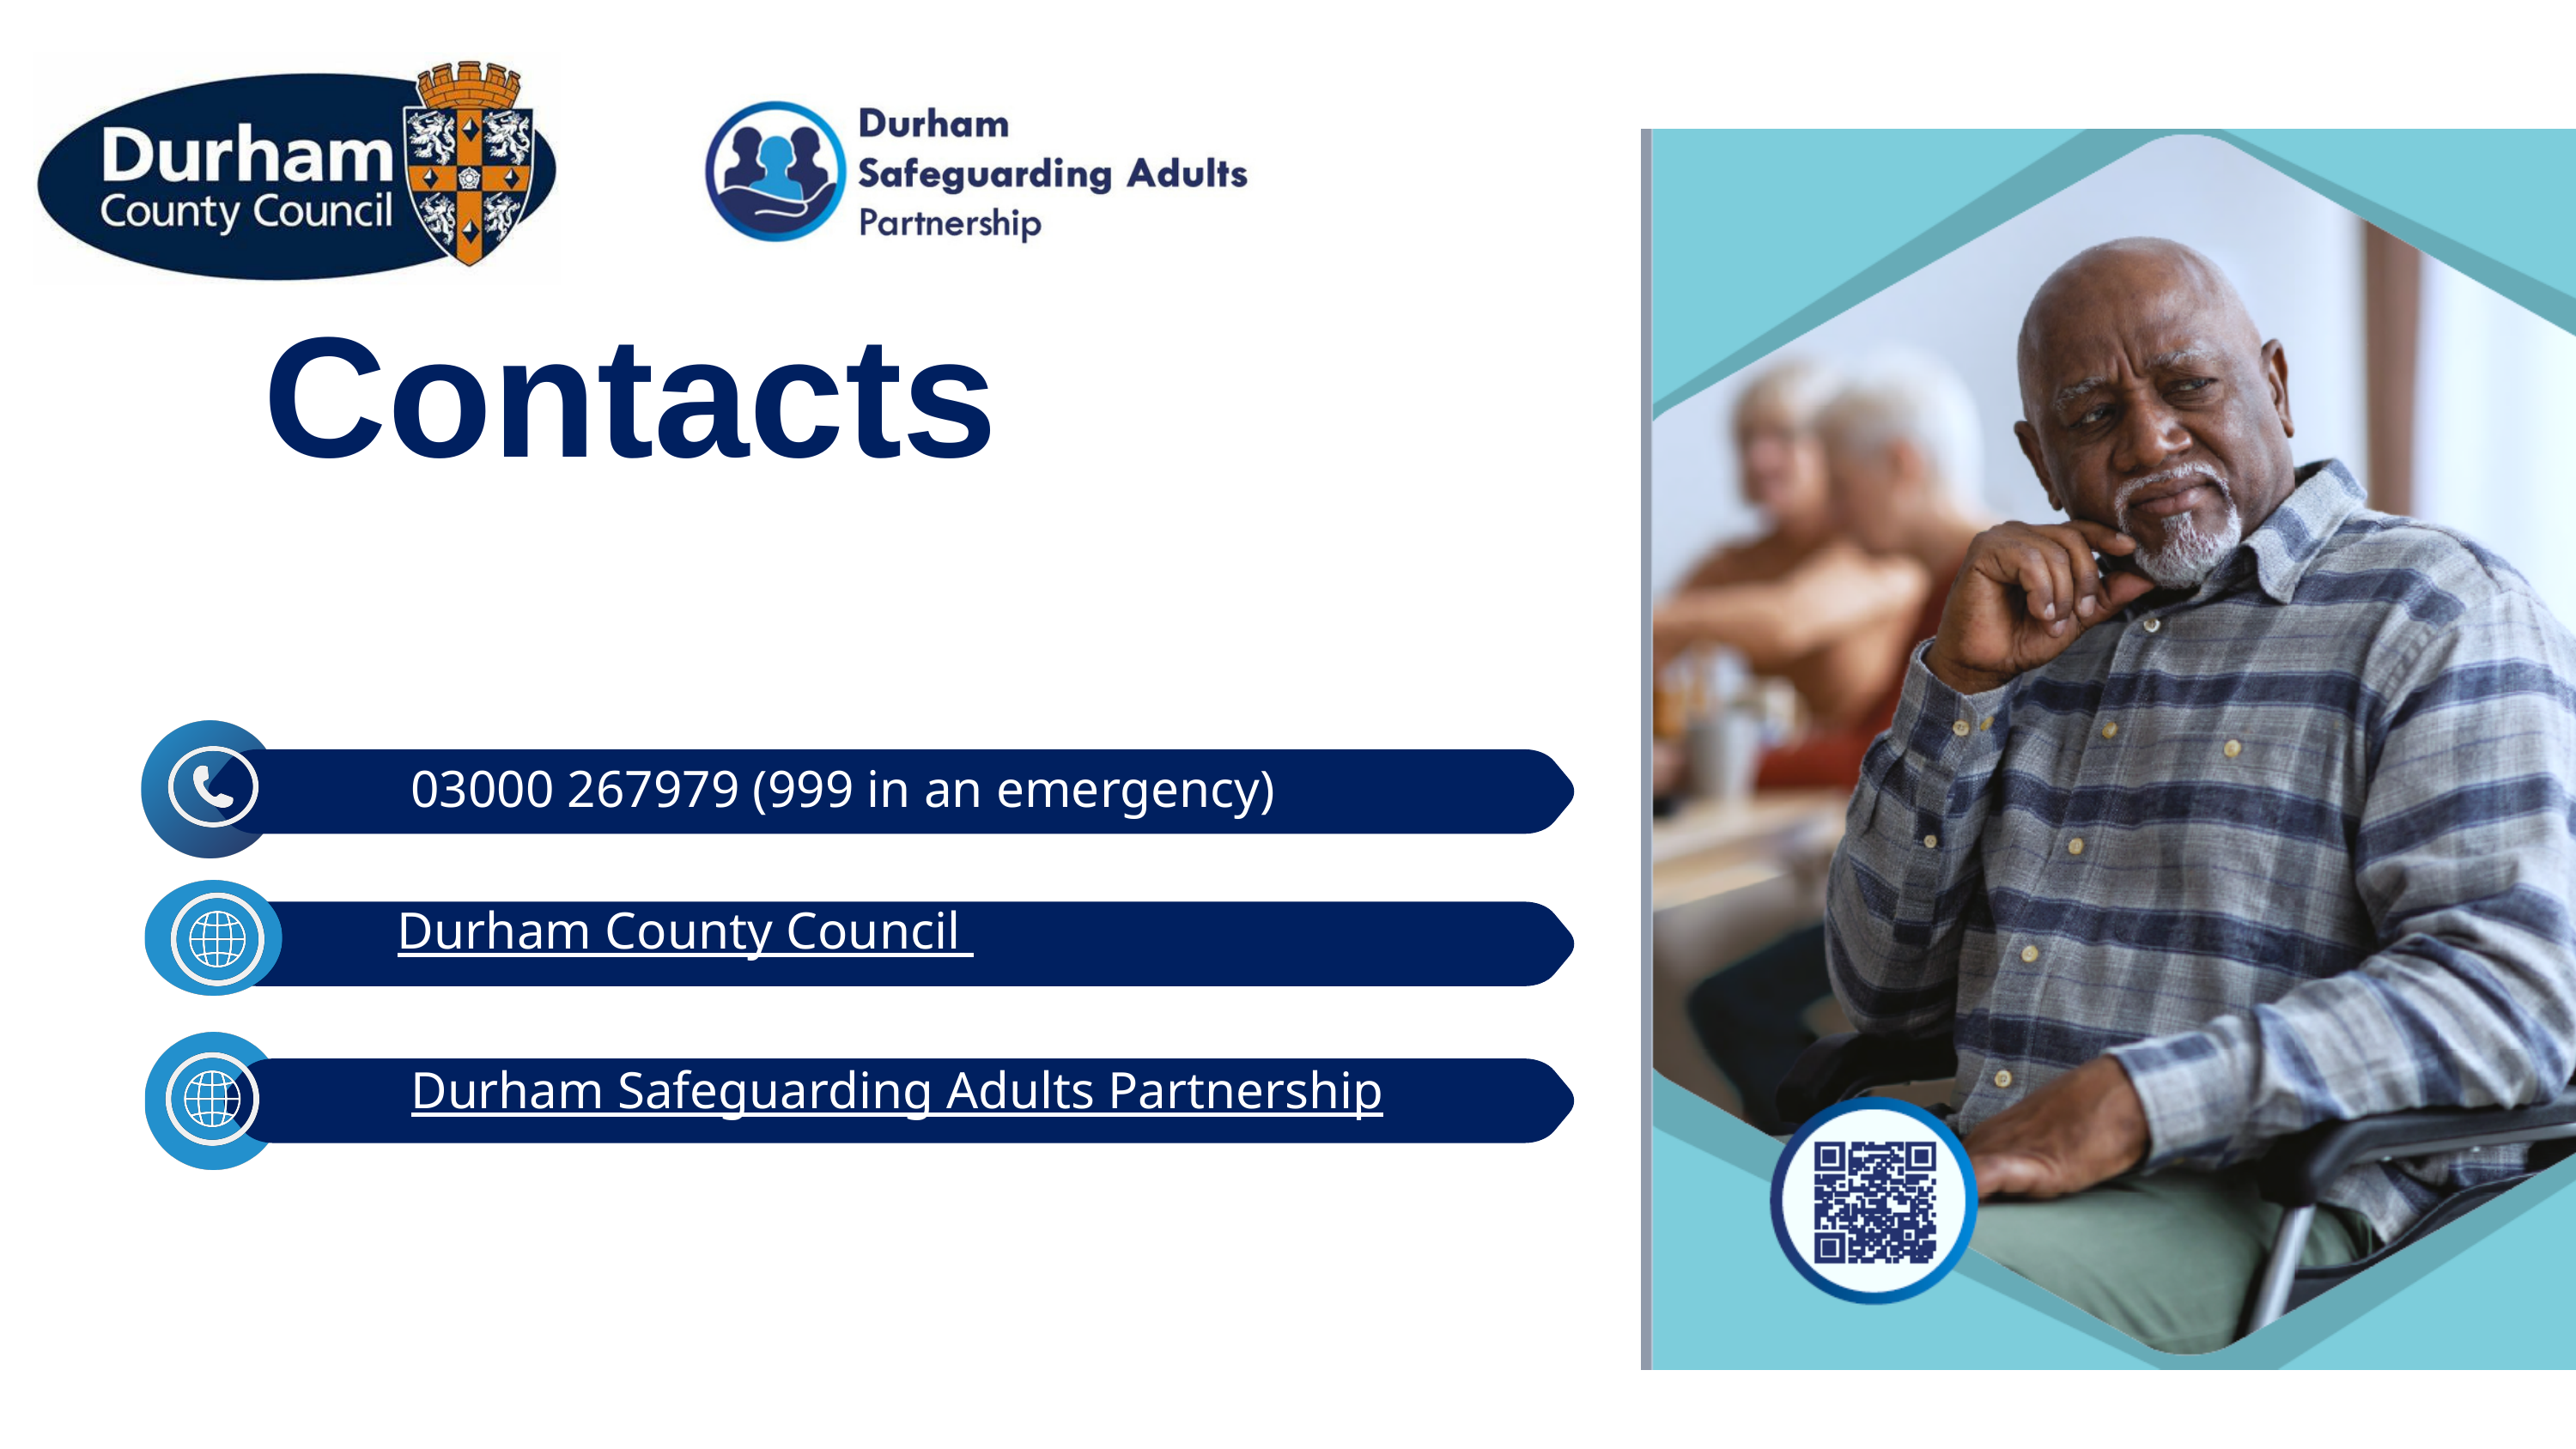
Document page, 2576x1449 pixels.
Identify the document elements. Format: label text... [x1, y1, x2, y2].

text_box [168, 888, 270, 986]
title Contacts [263, 378, 1224, 621]
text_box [203, 749, 1580, 834]
picture [1640, 129, 2576, 1370]
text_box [218, 1058, 1580, 1143]
text_box [166, 743, 264, 828]
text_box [203, 901, 1580, 987]
text_box [33, 52, 561, 287]
text_box [141, 720, 279, 858]
text_box [163, 1048, 264, 1146]
text_box [690, 94, 1265, 253]
text_box [144, 1032, 283, 1170]
text_box [144, 880, 283, 996]
